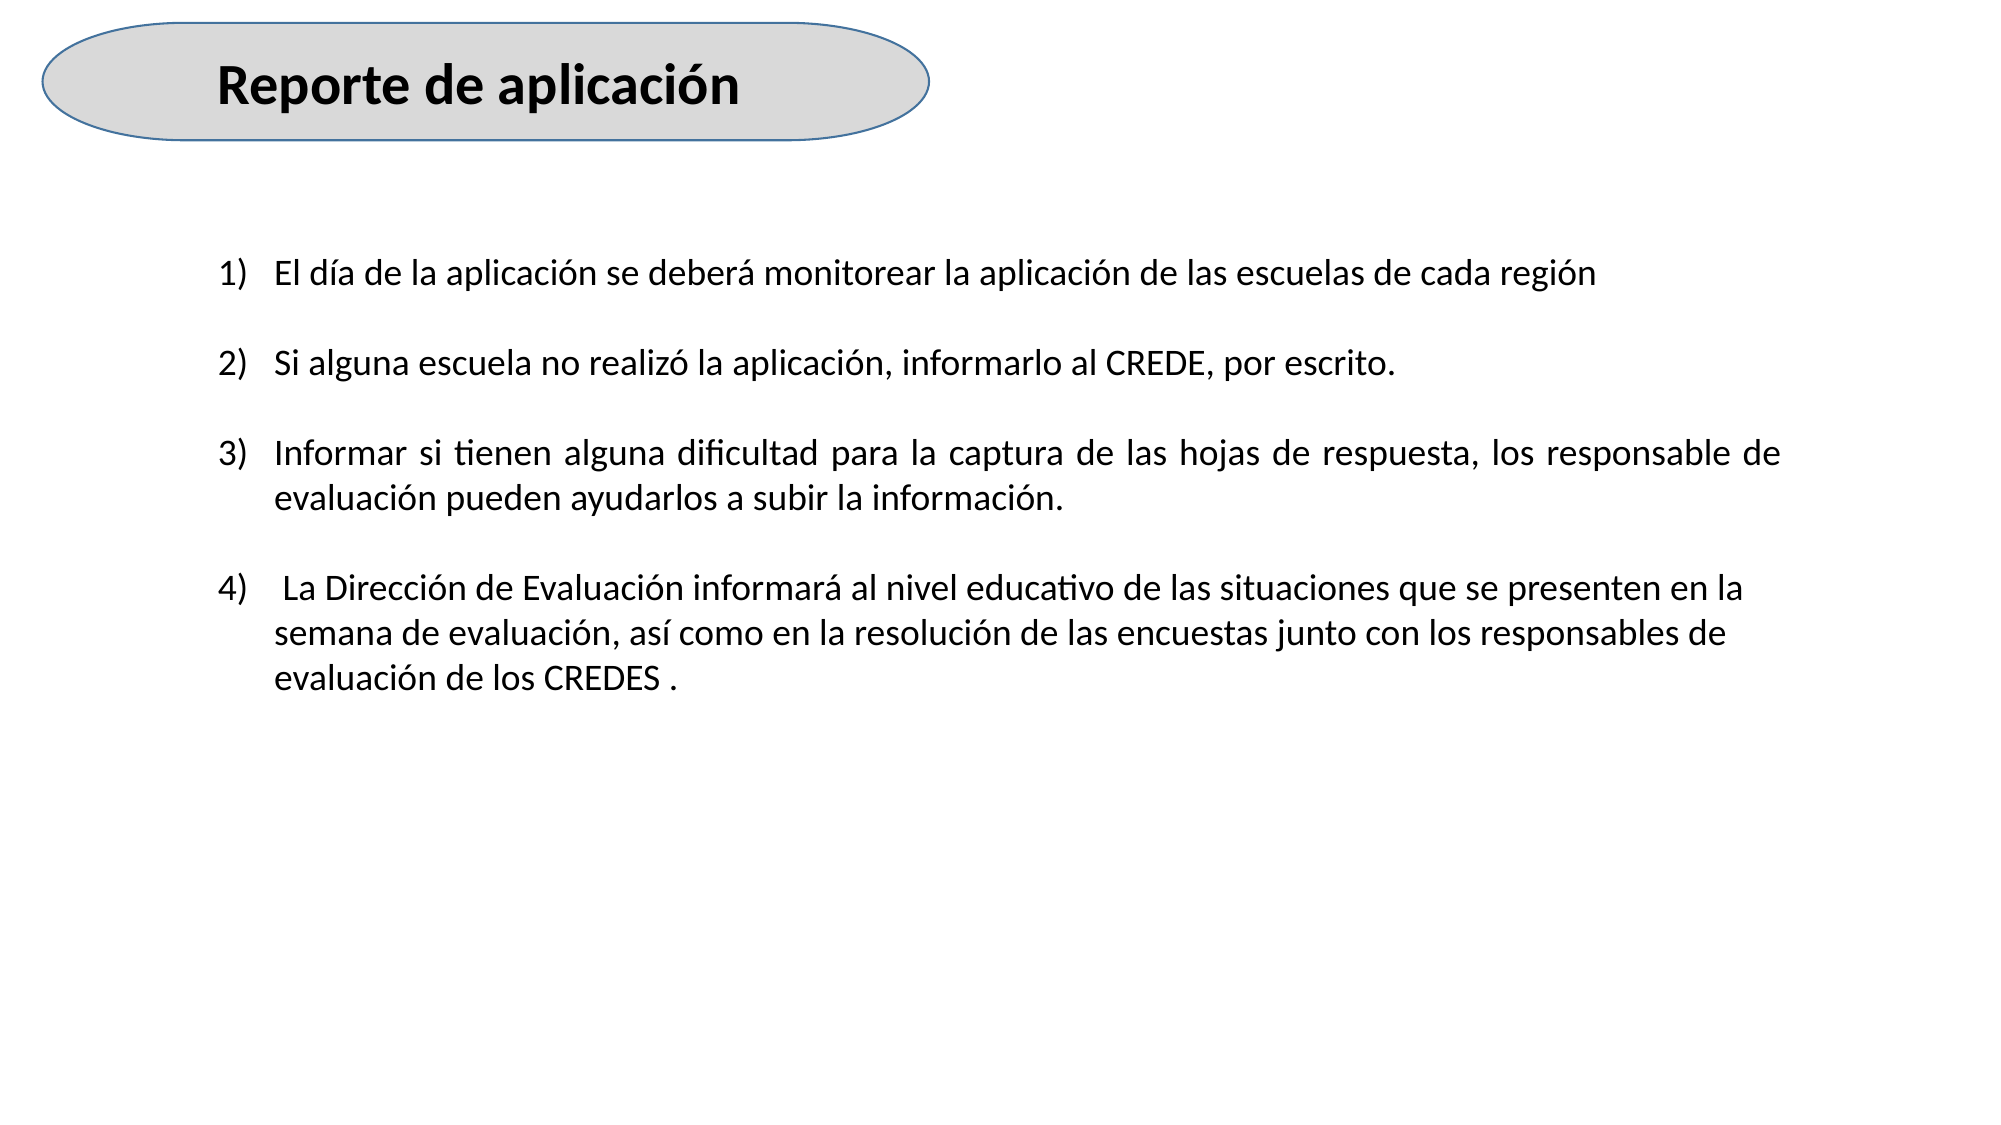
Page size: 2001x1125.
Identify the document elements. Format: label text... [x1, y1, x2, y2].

text_box Reporte de aplicación [41, 21, 931, 142]
text_box El día de la aplicación se deberá monitorear la aplicación de las escuelas de cada región Si alguna escuela no realizó la aplicación, informarlo al CREDE, por escrito. Informar si tienen alguna dificultad para la captura de las hojas de respuesta, los responsable de evaluación pueden ayudarlos a subir la información. La Dirección de Evaluación informará al nivel educativo de las situaciones que se presenten en la semana de evaluación, así como en la resolución de las encuestas junto con los responsables de evaluación de los CREDES . [203, 240, 1798, 886]
